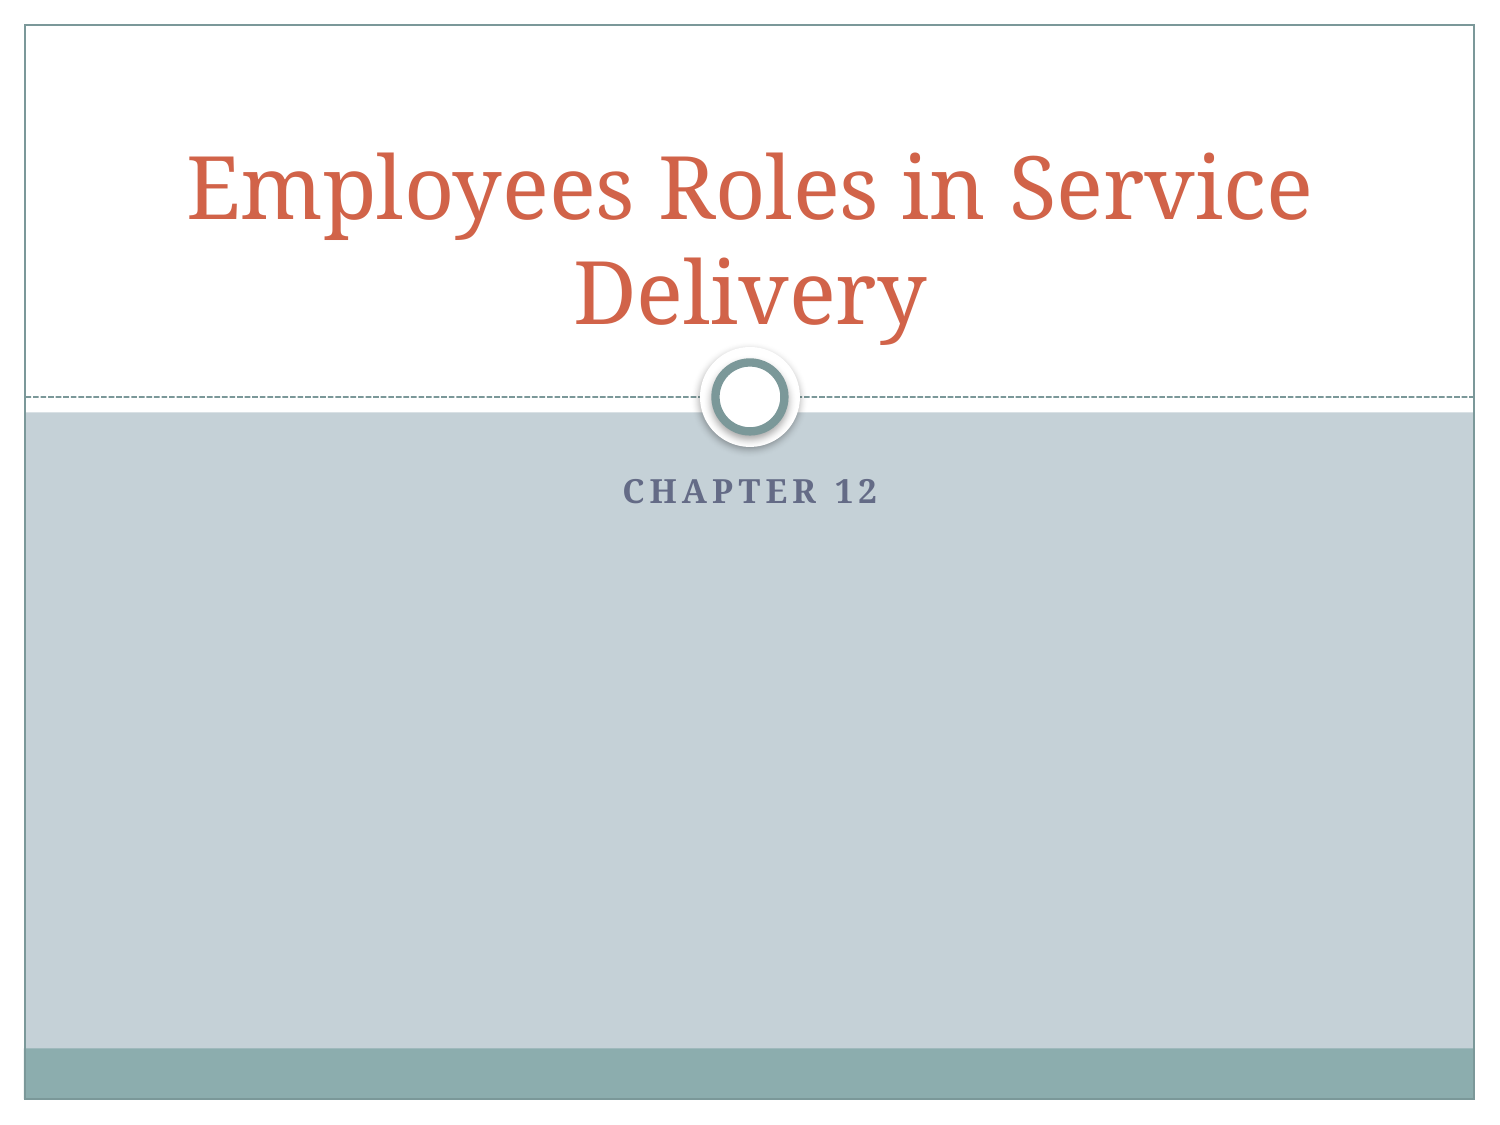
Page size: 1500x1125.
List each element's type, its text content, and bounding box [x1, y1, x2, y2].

subtitle Chapter 12 [225, 462, 1275, 750]
title Employees Roles in Service Delivery [112, 62, 1388, 350]
